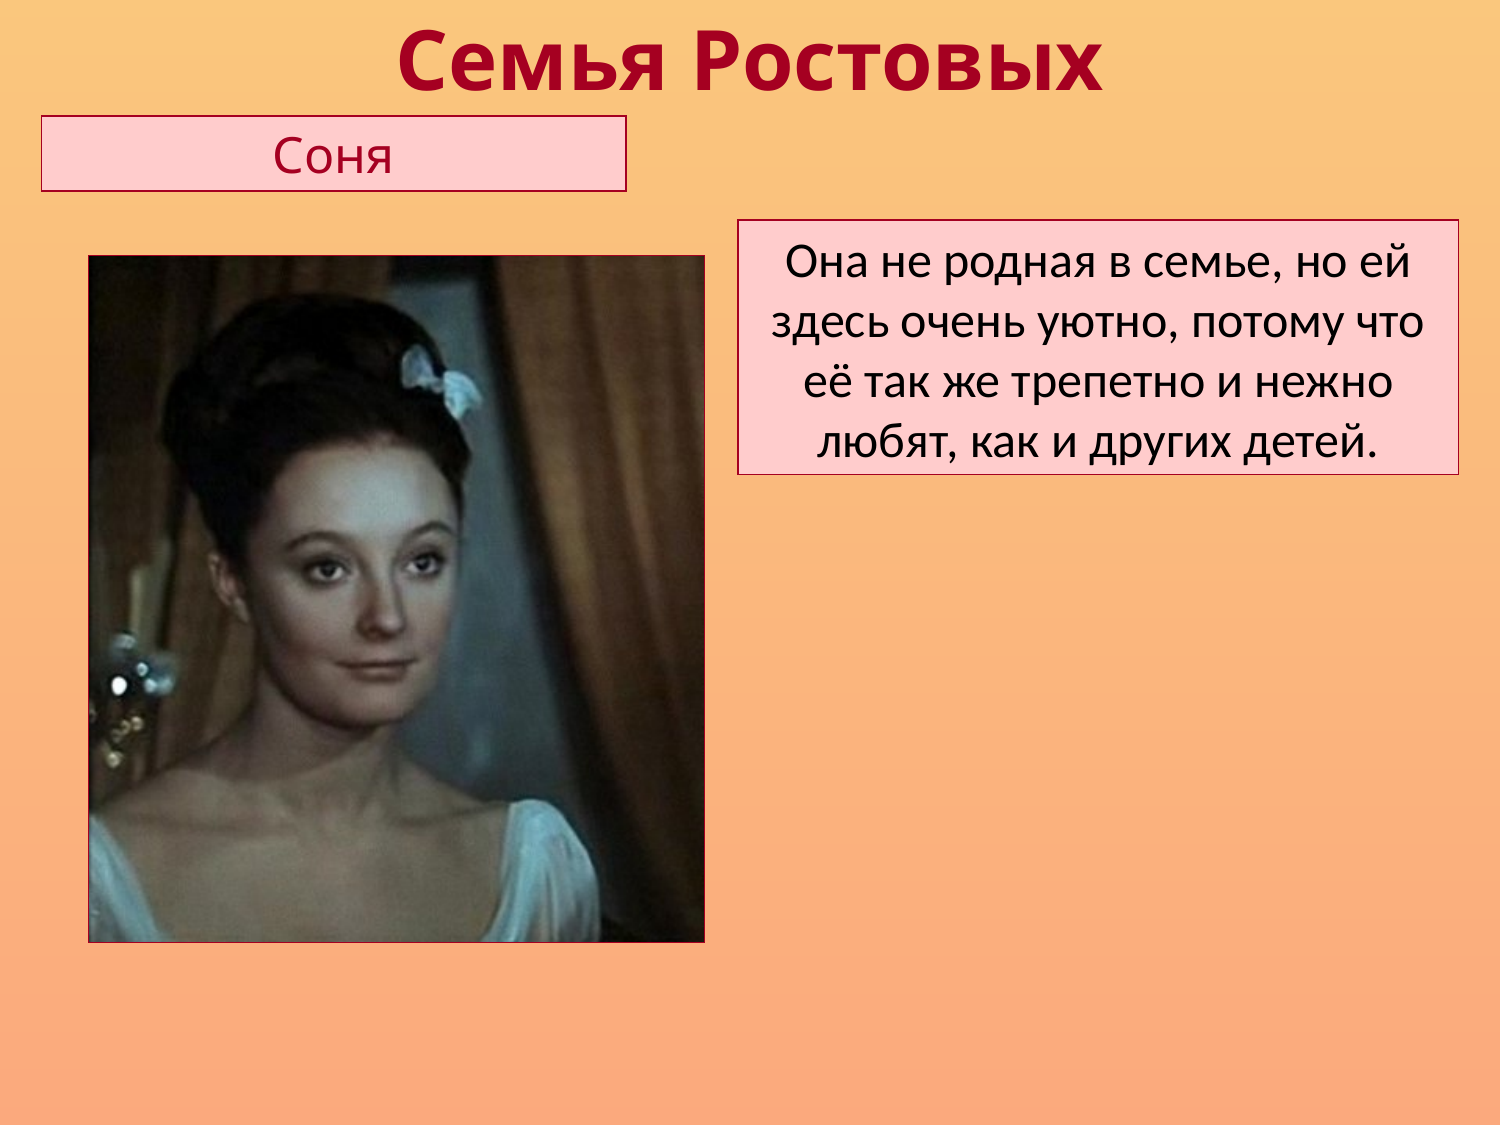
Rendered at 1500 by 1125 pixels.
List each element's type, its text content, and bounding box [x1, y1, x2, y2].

text_box Она не родная в семье, но ей здесь очень уютно, потому что её так же трепетно и нежно любят, как и других детей. [738, 219, 1459, 475]
text_box Семья Ростовых [0, 0, 1500, 115]
text_box Соня [41, 116, 627, 191]
picture [88, 255, 705, 944]
